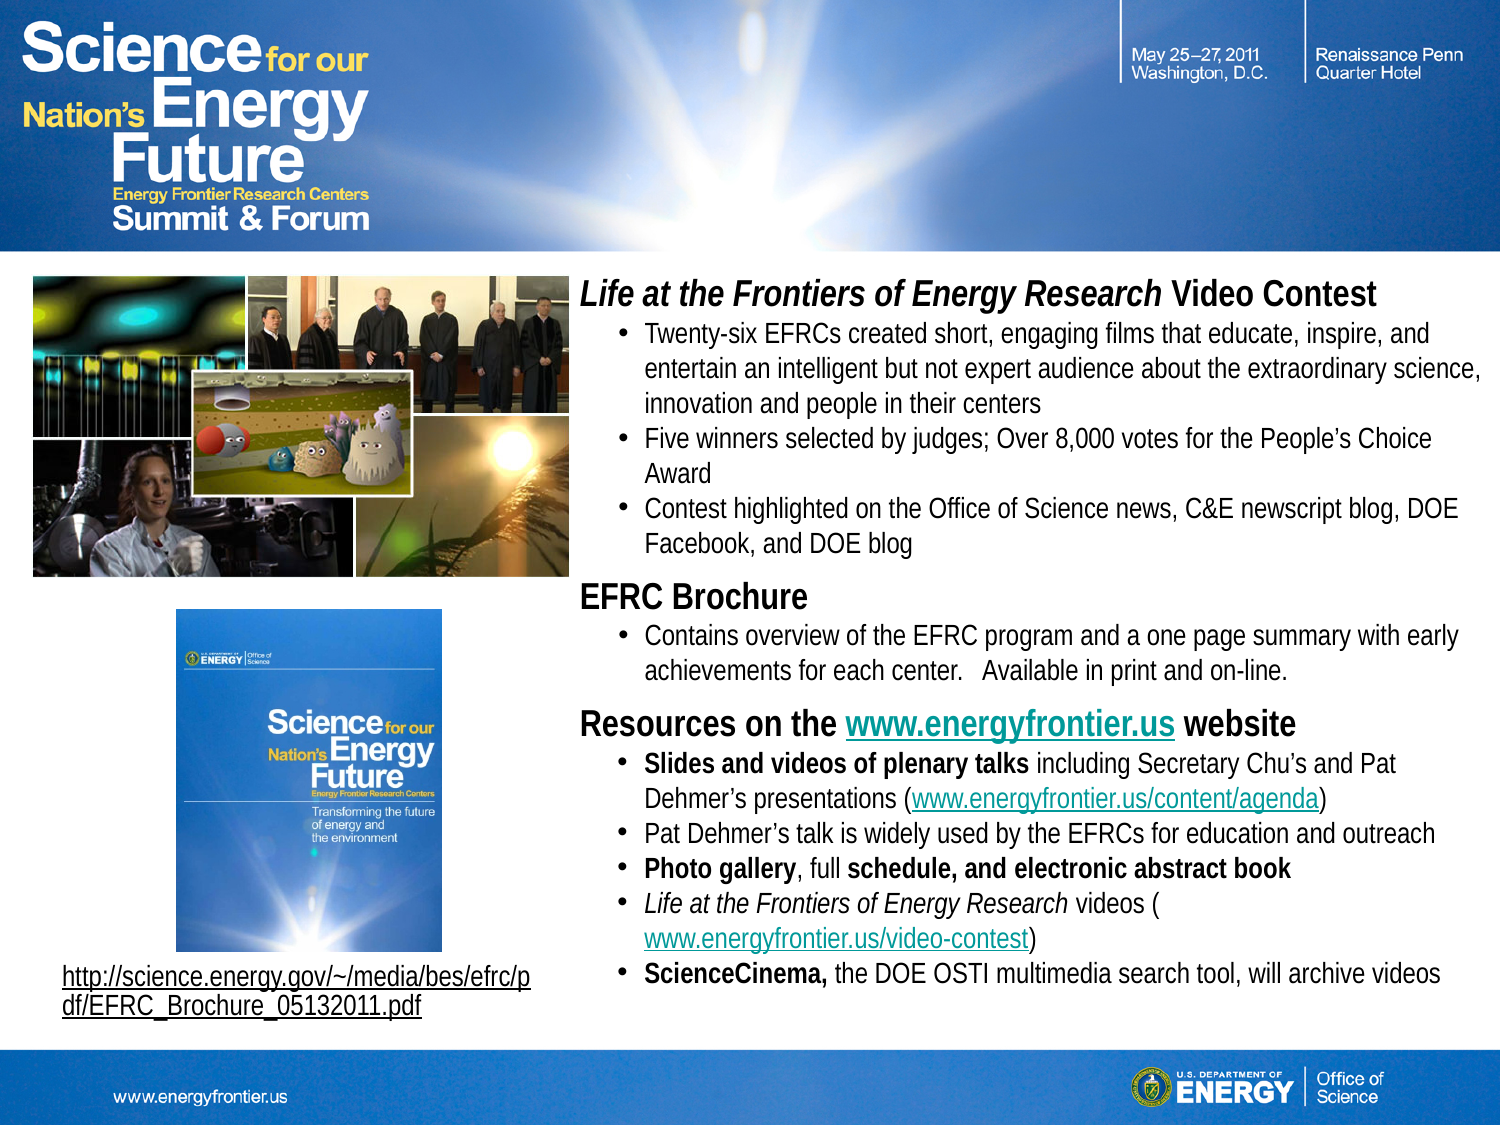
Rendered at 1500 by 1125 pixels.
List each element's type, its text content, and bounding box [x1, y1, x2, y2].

picture [0, 0, 1500, 1125]
text_box http://science.energy.gov/~/media/bes/efrc/pdf/EFRC_Brochure_05132011.pdf [47, 949, 547, 1035]
text_box Life at the Frontiers of Energy Research Video Contest Twenty-six EFRCs created short, engaging films that educate, inspire, and entertain an intelligent but not expert audience about the extraordinary science, innovation and people in their centers Five winners selected by judges; Over 8,000 votes for the People’s Choice Award Contest highlighted on the Office of Science news, C&E newscript blog, DOE Facebook, and DOE blog EFRC Brochure Contains overview of the EFRC program and a one page summary with early achievements for each center. Available in print and on-line. Resources on the www.energyfrontier.us website Slides and videos of plenary talks including Secretary Chu’s and Pat Dehmer’s presentations (www.energyfrontier.us/content/agenda) Pat Dehmer’s talk is widely used by the EFRCs for education and outreach Photo gallery, full schedule, and electronic abstract book Life at the Frontiers of Energy Research videos (www.energyfrontier.us/video-contest) ScienceCinema, the DOE OSTI multimedia search tool, will archive videos [564, 261, 1500, 997]
